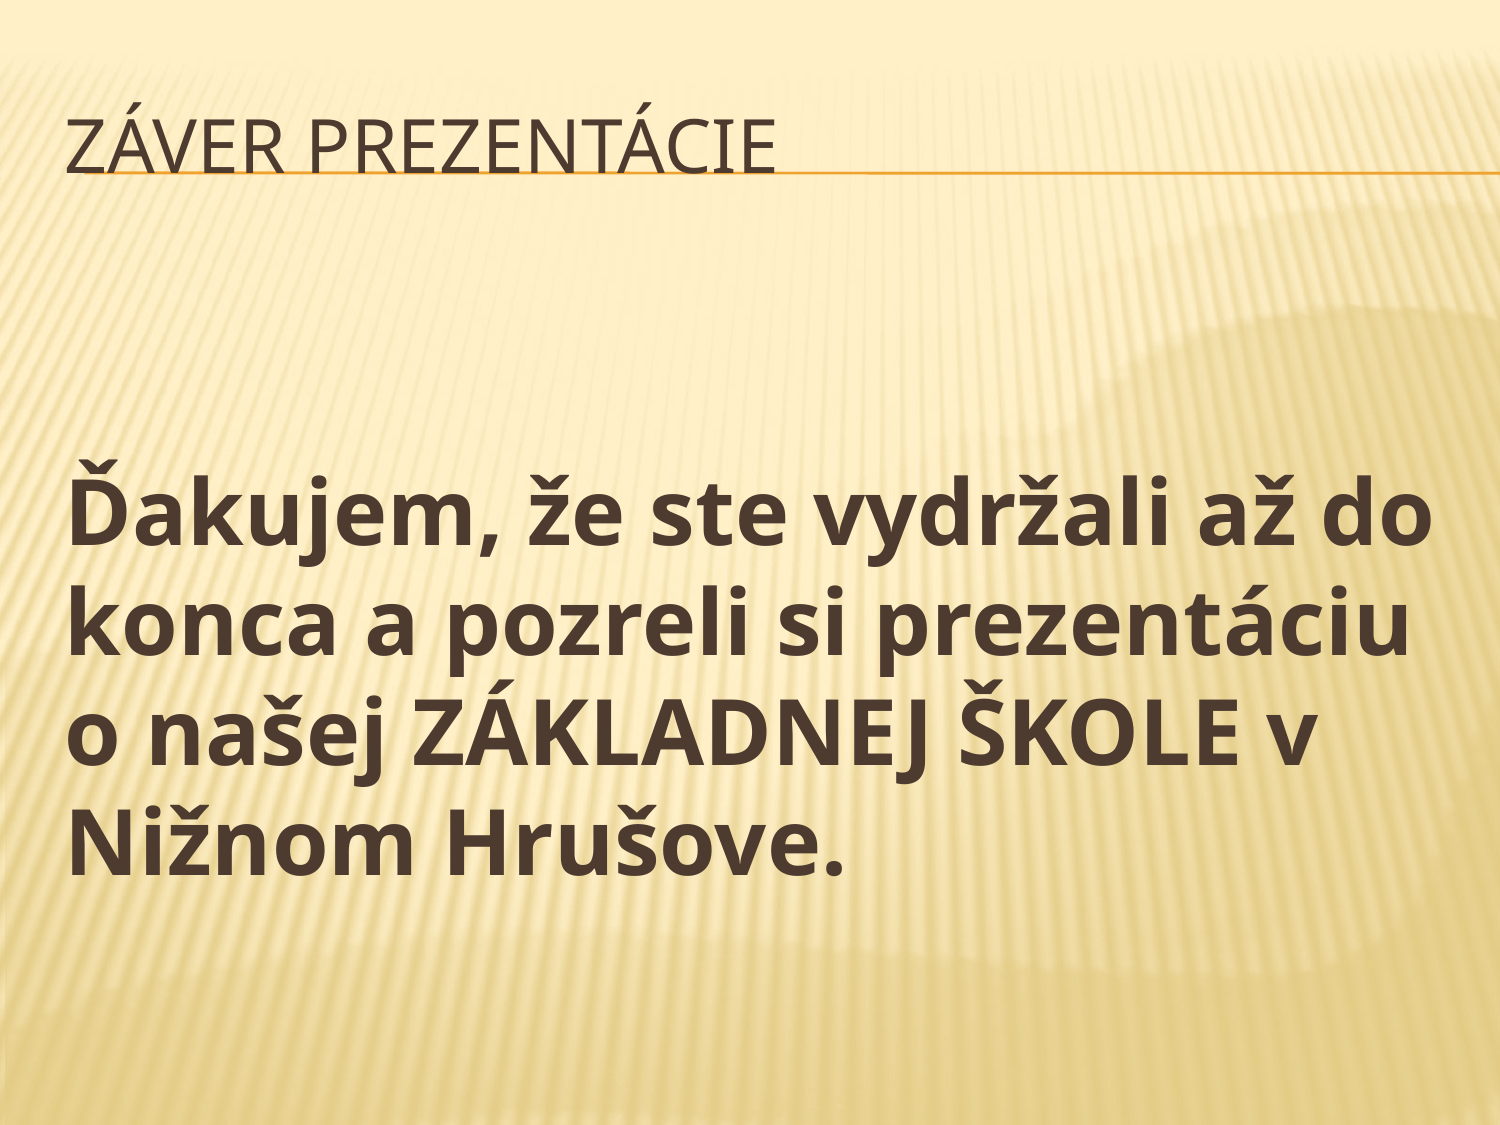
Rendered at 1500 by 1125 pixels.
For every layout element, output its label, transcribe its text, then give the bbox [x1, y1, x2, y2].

list Ďakujem, že ste vydržali až do konca a pozreli si prezentáciu o našej ZÁKLADNEJ ŠKOLE v Nižnom Hrušove. [50, 254, 1475, 998]
title Záver prezentácie [50, 75, 1475, 213]
